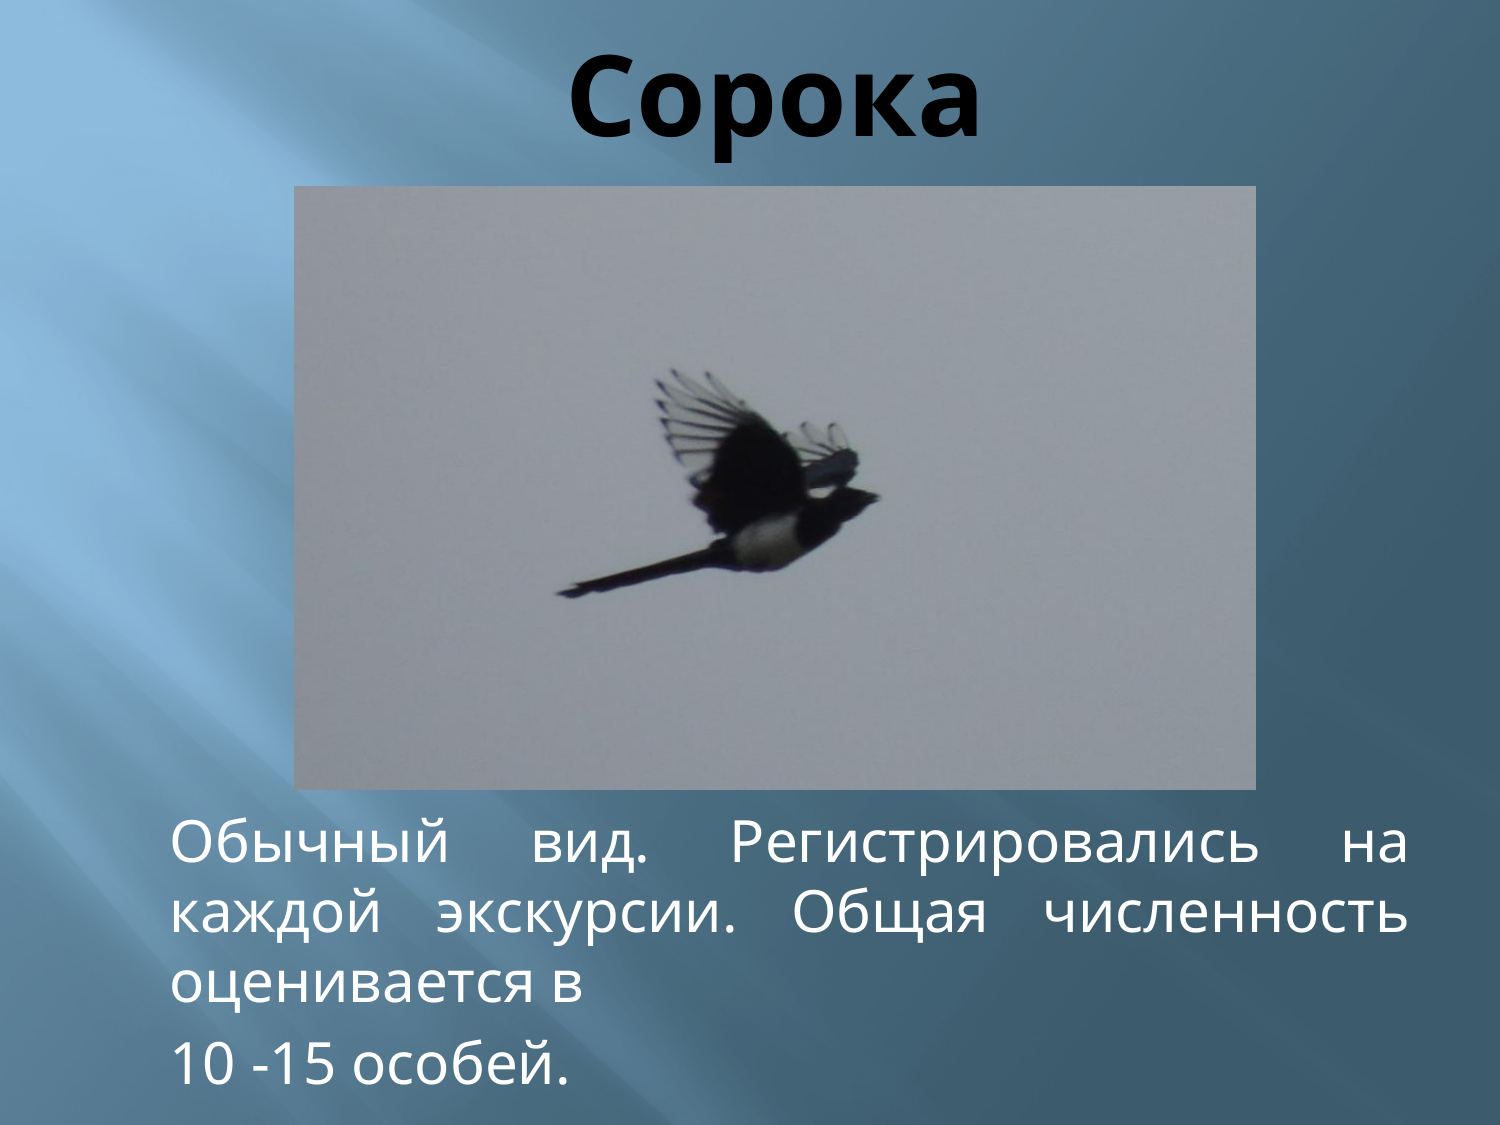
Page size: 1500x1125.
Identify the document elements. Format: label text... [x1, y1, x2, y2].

picture [294, 186, 1256, 790]
title Сорока [100, 0, 1451, 186]
list Обычный вид. Регистрировались на каждой экскурсии. Общая численность оценивается в 10 -15 особей. [64, 796, 1426, 1095]
